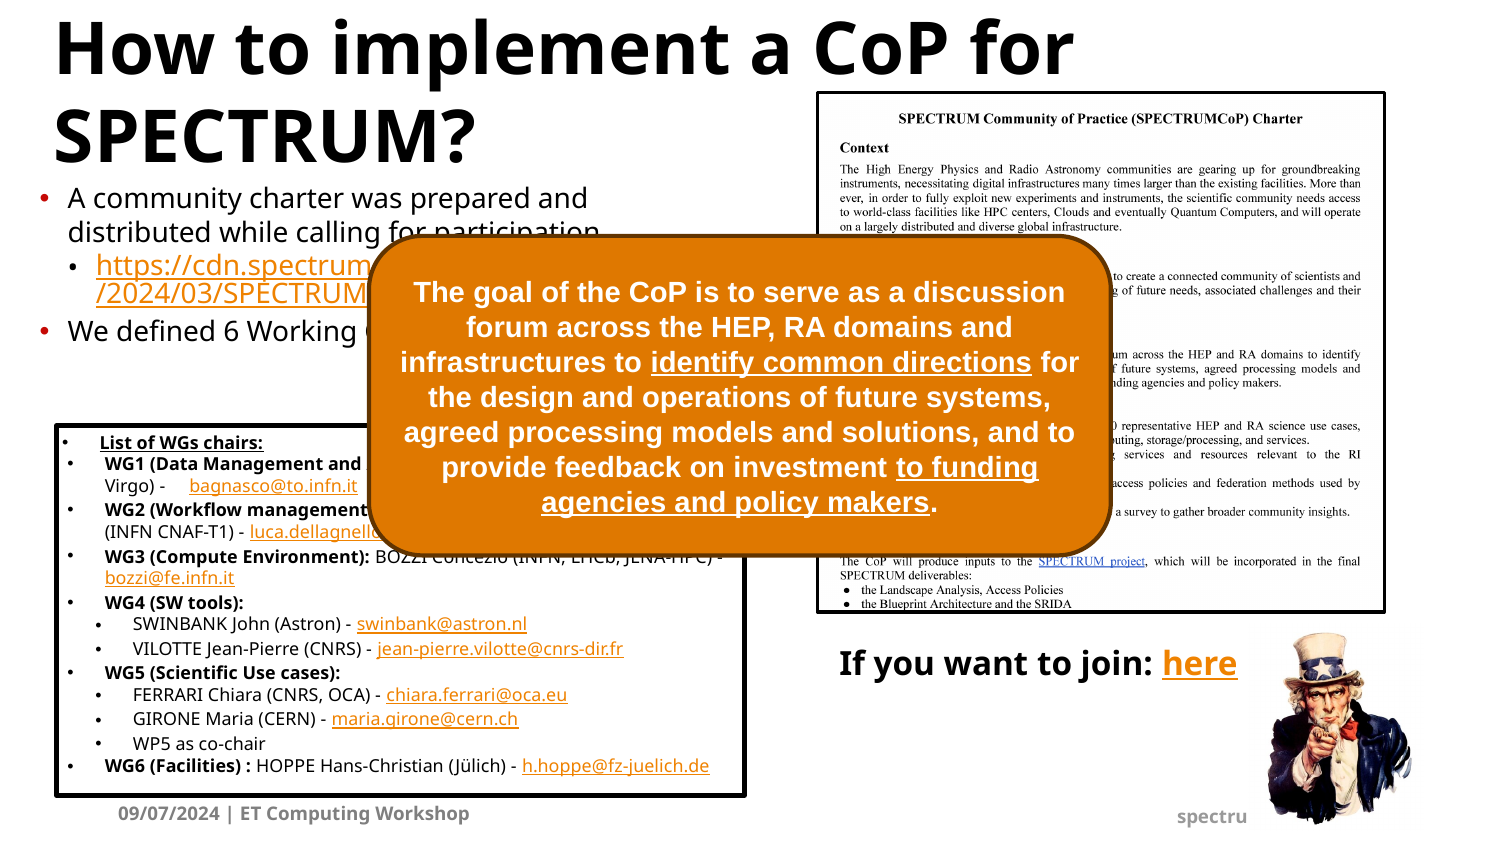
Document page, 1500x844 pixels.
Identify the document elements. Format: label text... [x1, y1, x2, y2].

list A community charter was prepared and distributed while calling for participation https://cdn.spectrumproject.eu/app/uploads/2024/03/SPECTRUMCoP-final.pdf We defined 6 Working Groups [36, 177, 694, 410]
title How to implement a CoP for SPECTRUM? [53, 1, 1406, 177]
text_box List of WGs chairs: WG1 (Data Management and Access): BAGNASCO Stefano (INFN, ET, Virgo) - bagnasco@to.infn.it WG2 (Workflow management and organization): DELL'AGNELLO Luca (INFN CNAF-T1) - luca.dellagnello@cnaf.infn.it WG3 (Compute Environment): BOZZI Concezio (INFN, LHCb, JENA-HPC) - bozzi@fe.infn.it WG4 (SW tools): SWINBANK John (Astron) - swinbank@astron.nl VILOTTE Jean-Pierre (CNRS) - jean-pierre.vilotte@cnrs-dir.fr WG5 (Scientific Use cases): FERRARI Chiara (CNRS, OCA) - chiara.ferrari@oca.eu GIRONE Maria (CERN) - maria.girone@cern.ch WP5 as co-chair WG6 (Facilities) : HOPPE Hans-Christian (Jülich) - h.hoppe@fz-juelich.de [56, 425, 745, 796]
picture [818, 93, 1383, 611]
picture [1248, 623, 1424, 831]
text_box The goal of the CoP is to serve as a discussion forum across the HEP, RA domains and infrastructures to identify common directions for the design and operations of future systems, agreed processing models and solutions, and to provide feedback on investment to funding agencies and policy makers. [366, 233, 813, 558]
text_box If you want to join: here [836, 638, 1243, 816]
